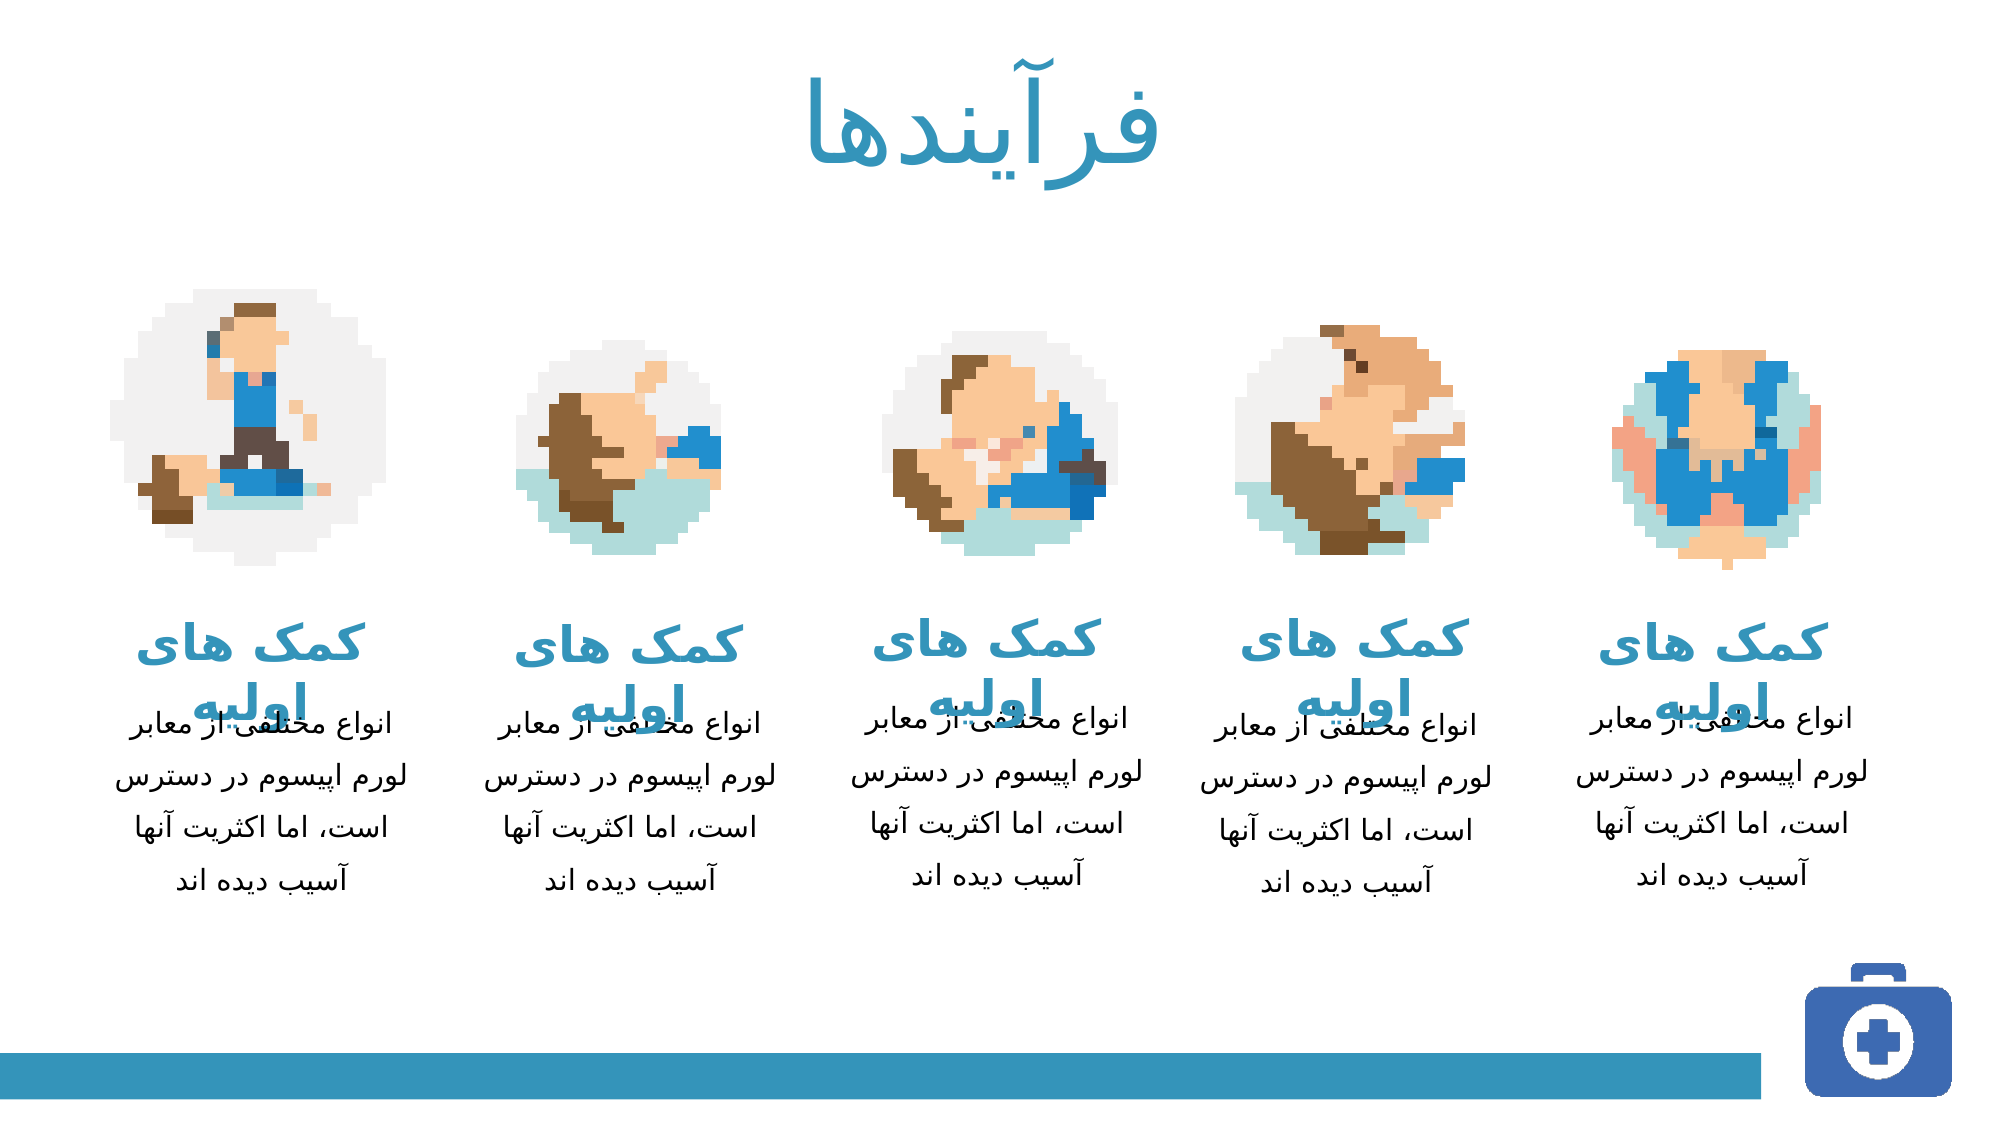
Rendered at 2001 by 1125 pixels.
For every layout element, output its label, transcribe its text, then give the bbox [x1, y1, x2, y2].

picture [1223, 325, 1478, 568]
text_box کمک های اولیه [97, 603, 405, 679]
text_box انواع مختلفی از معابر لورم اپیسوم در دسترس است، اما اکثریت آنها آسیب دیده اند [467, 679, 793, 904]
picture [882, 320, 1130, 568]
text_box انواع مختلفی از معابر لورم اپیسوم در دسترس است، اما اکثریت آنها آسیب دیده اند [1183, 681, 1509, 906]
text_box کمک های اولیه [1201, 598, 1509, 734]
text_box انواع مختلفی از معابر لورم اپیسوم در دسترس است، اما اکثریت آنها آسیب دیده اند [1559, 674, 1885, 899]
picture [96, 276, 400, 566]
picture [506, 340, 732, 566]
text_box کمک های اولیه [832, 598, 1141, 734]
picture [1803, 962, 1952, 1097]
text_box فرآیندها [785, 43, 1181, 193]
picture [1612, 340, 1832, 570]
text_box کمک های اولیه [474, 605, 783, 741]
text_box انواع مختلفی از معابر لورم اپیسوم در دسترس است، اما اکثریت آنها آسیب دیده اند [97, 679, 427, 904]
text_box کمک های اولیه [1559, 603, 1867, 739]
text_box انواع مختلفی از معابر لورم اپیسوم در دسترس است، اما اکثریت آنها آسیب دیده اند [834, 674, 1160, 899]
